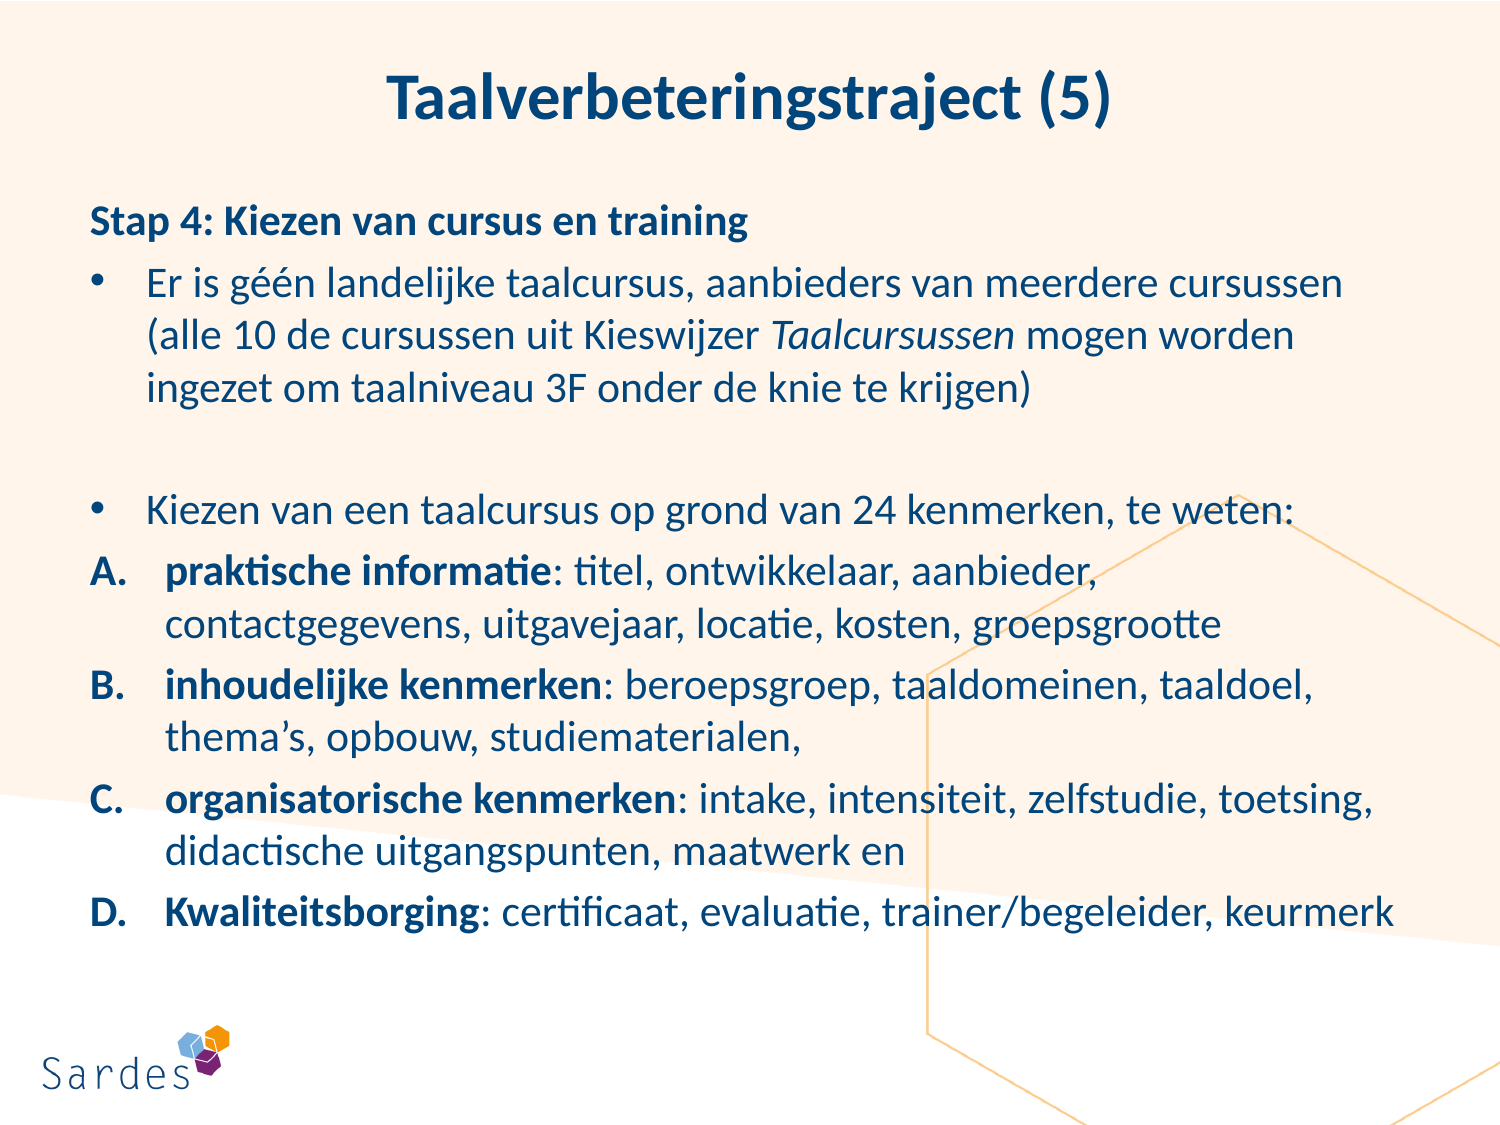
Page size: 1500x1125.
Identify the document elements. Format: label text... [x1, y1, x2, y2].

picture [0, 1, 1500, 1125]
list Stap 4: Kiezen van cursus en training Er is géén landelijke taalcursus, aanbieders van meerdere cursussen (alle 10 de cursussen uit Kieswijzer Taalcursussen mogen worden ingezet om taalniveau 3F onder de knie te krijgen) Kiezen van een taalcursus op grond van 24 kenmerken, te weten: praktische informatie: titel, ontwikkelaar, aanbieder, contactgegevens, uitgavejaar, locatie, kosten, groepsgrootte inhoudelijke kenmerken: beroepsgroep, taaldomeinen, taaldoel, thema’s, opbouw, studiematerialen, organisatorische kenmerken: intake, intensiteit, zelfstudie, toetsing, didactische uitgangspunten, maatwerk en Kwaliteitsborging: certificaat, evaluatie, trainer/begeleider, keurmerk [75, 184, 1425, 1005]
title Taalverbeteringstraject (5) [75, 45, 1425, 184]
